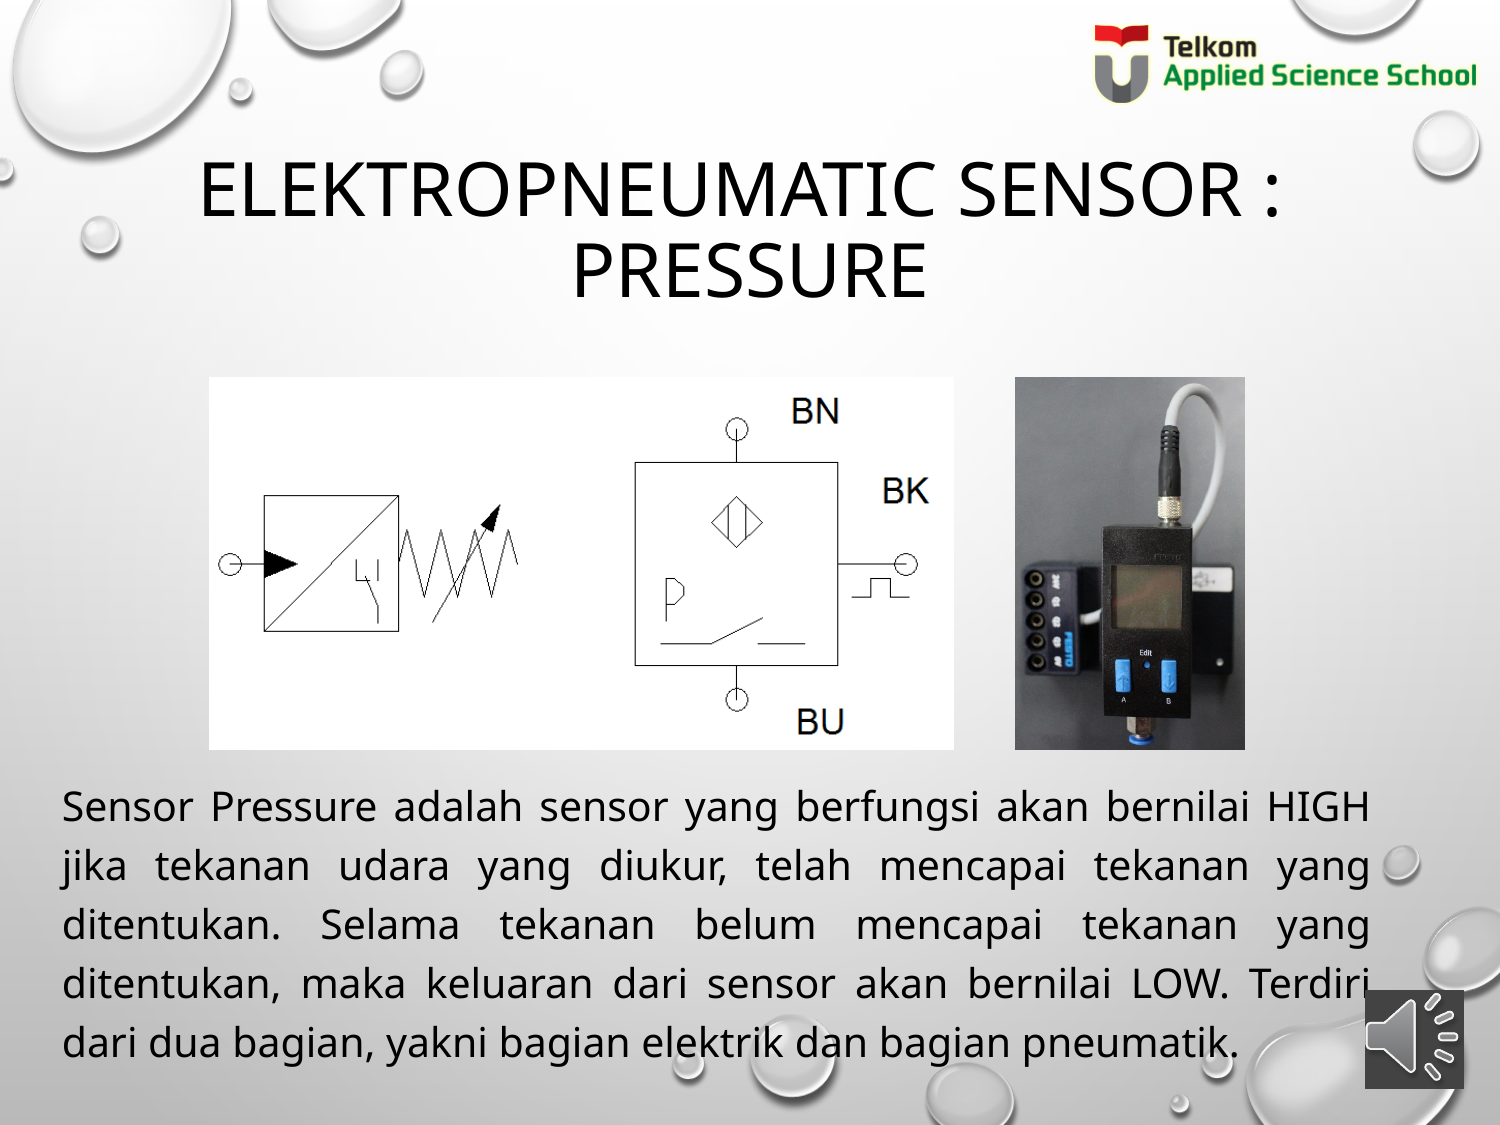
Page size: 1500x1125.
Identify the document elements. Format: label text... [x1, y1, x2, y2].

list Sensor Pressure adalah sensor yang berfungsi akan bernilai HIGH jika tekanan udara yang diukur, telah mencapai tekanan yang ditentukan. Selama tekanan belum mencapai tekanan yang ditentukan, maka keluaran dari sensor akan bernilai LOW. Terdiri dari dua bagian, yakni bagian elektrik dan bagian pneumatik. [46, 763, 1388, 1075]
picture [0, 0, 1500, 1125]
title Elektropneumatic Sensor : Pressure [112, 101, 1388, 364]
